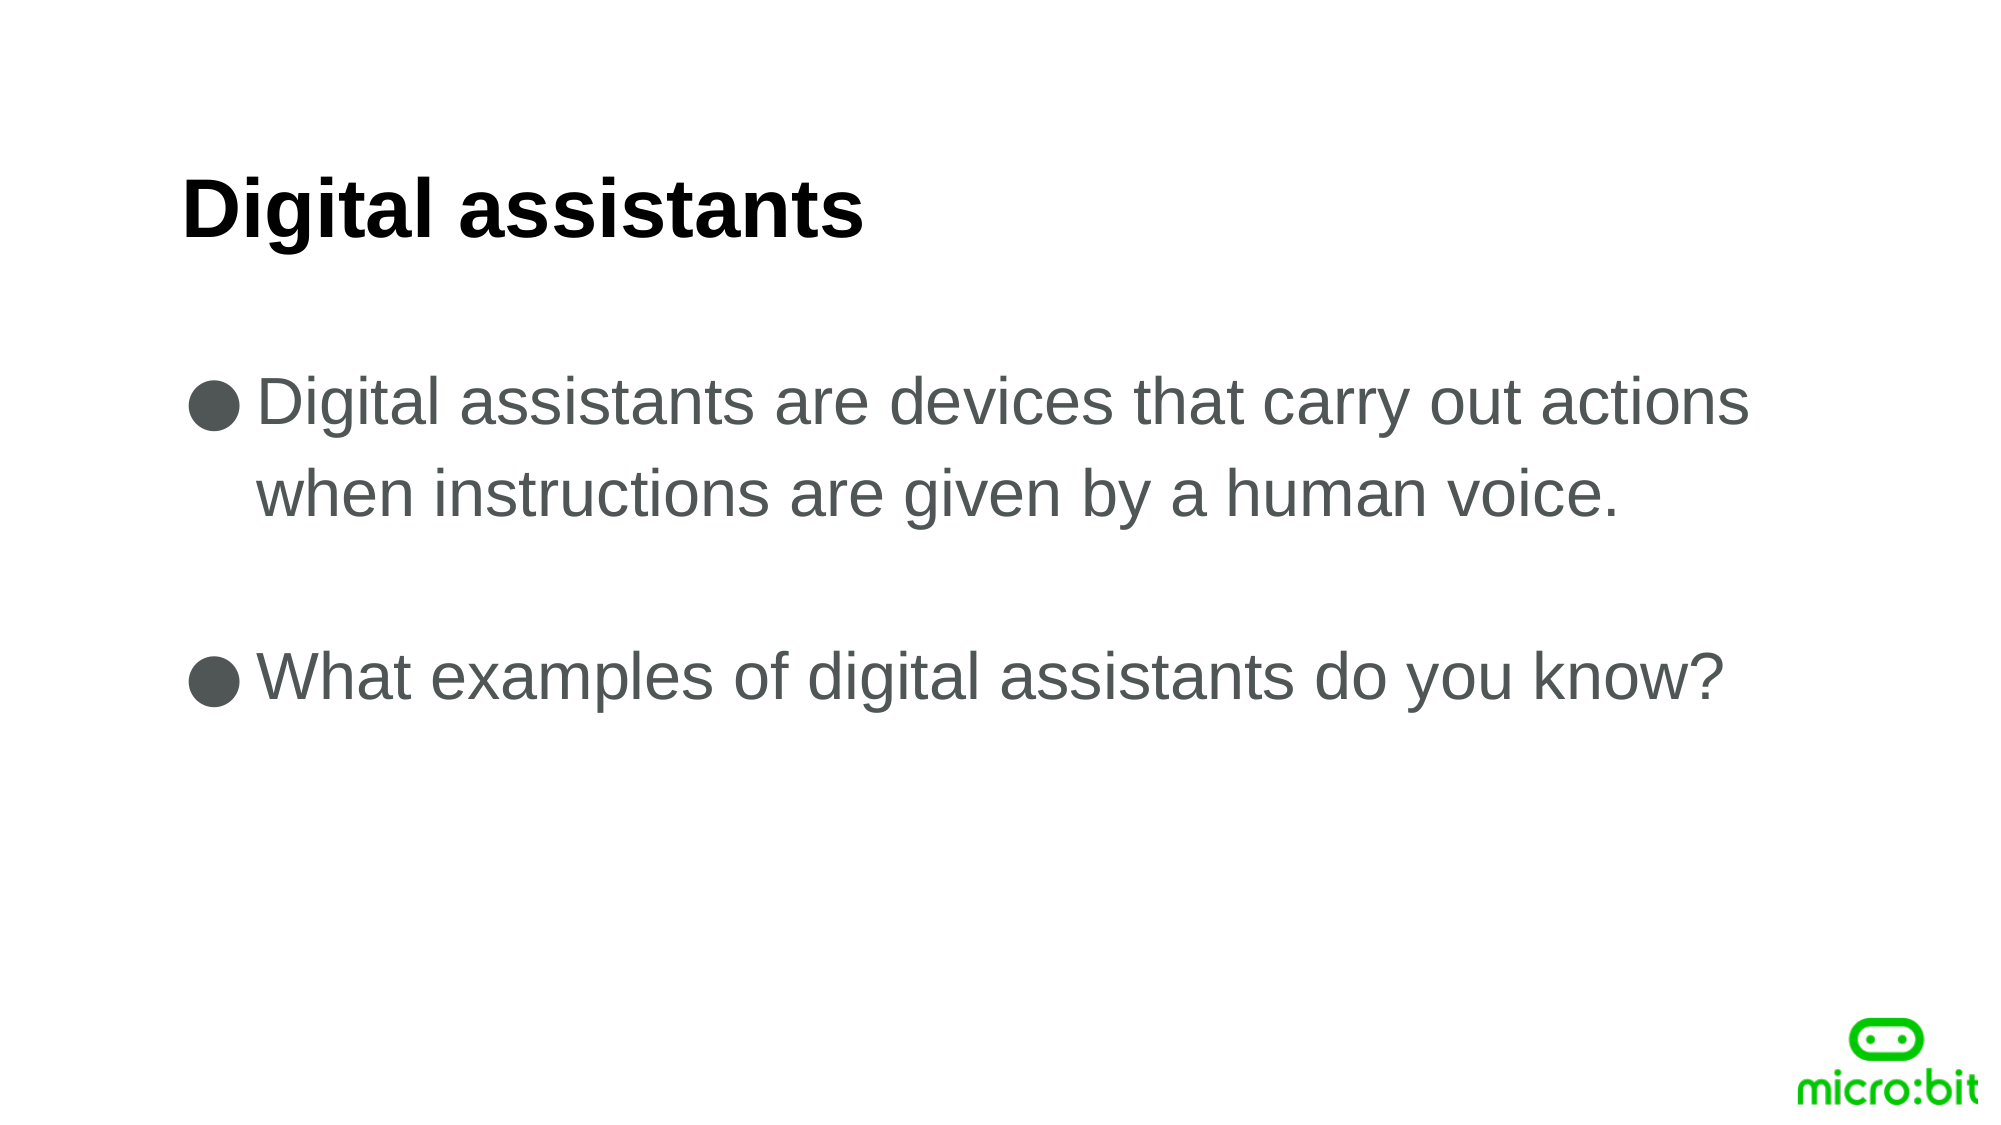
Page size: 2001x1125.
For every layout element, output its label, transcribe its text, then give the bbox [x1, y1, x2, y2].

picture [1797, 1017, 1978, 1106]
text_box Digital assistants Digital assistants are devices that carry out actions when instructions are given by a human voice. What examples of digital assistants do you know? [166, 60, 1918, 884]
